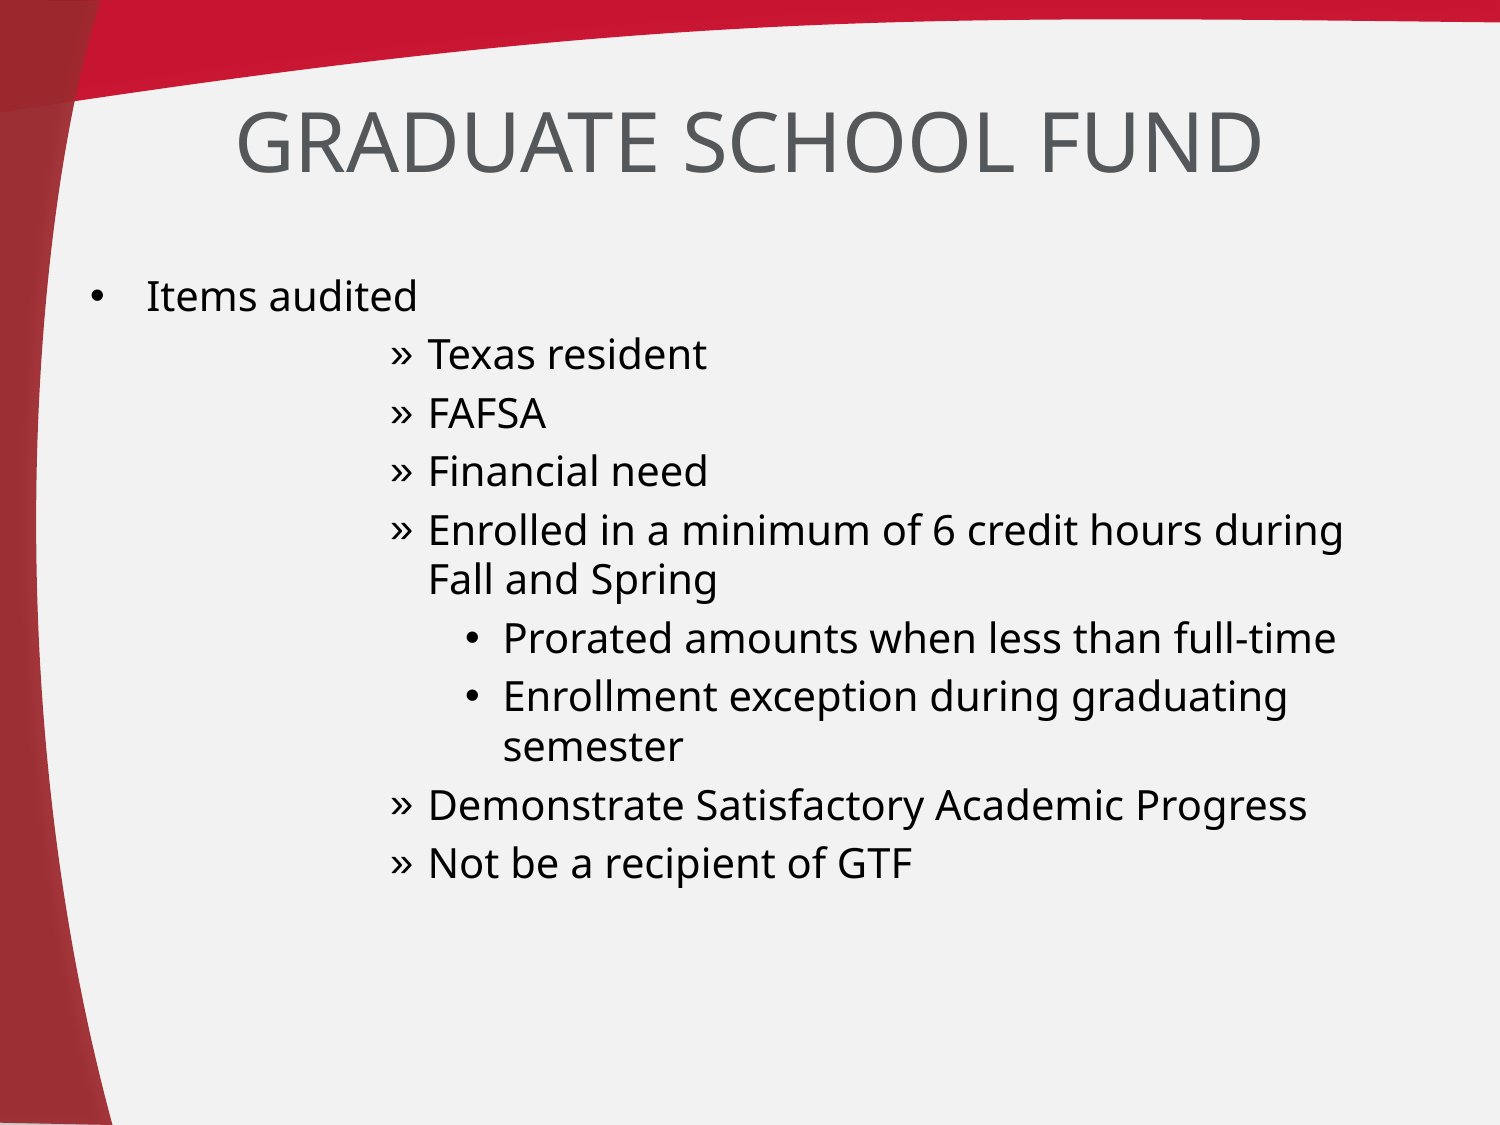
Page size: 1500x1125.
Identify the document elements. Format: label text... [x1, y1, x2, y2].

list Items audited Texas resident FAFSA Financial need Enrolled in a minimum of 6 credit hours during Fall and Spring Prorated amounts when less than full-time Enrollment exception during graduating semester Demonstrate Satisfactory Academic Progress Not be a recipient of GTF [75, 262, 1425, 1005]
title Graduate School Fund [75, 45, 1425, 233]
